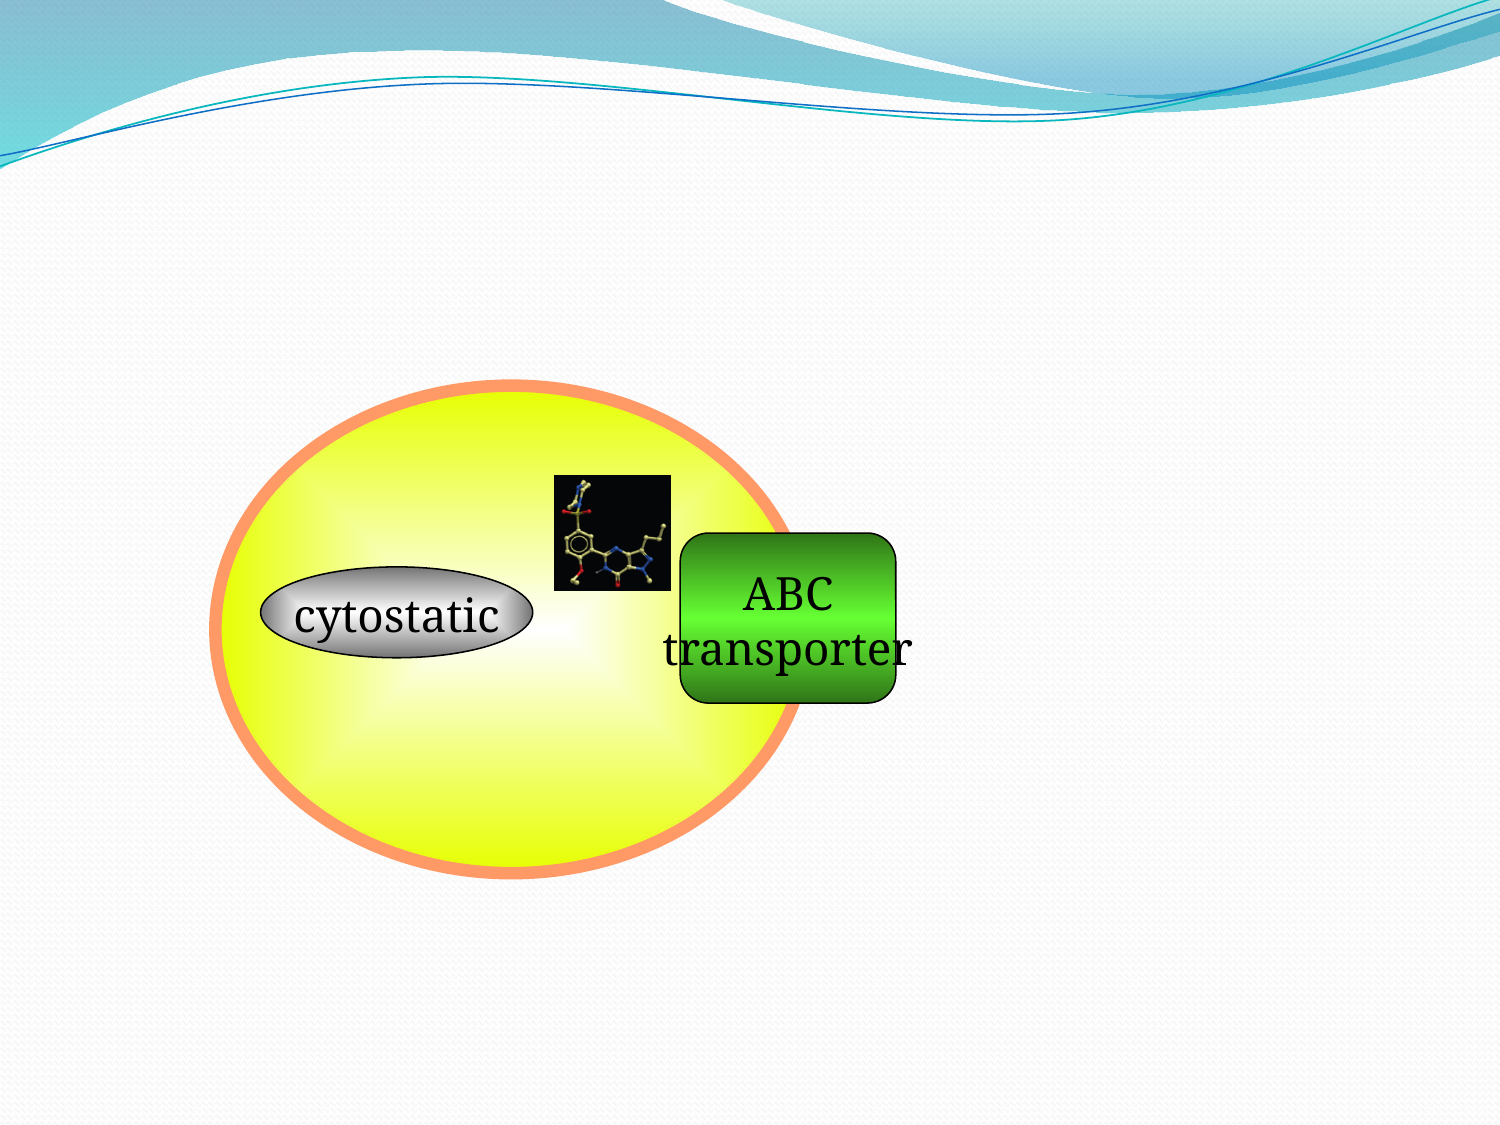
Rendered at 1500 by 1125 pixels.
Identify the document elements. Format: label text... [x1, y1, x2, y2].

picture [554, 475, 671, 591]
text_box cytostatic [260, 566, 533, 658]
text_box [215, 385, 794, 874]
text_box ABC transporter [680, 533, 896, 704]
title Acknowledgements [547, 476, 675, 603]
